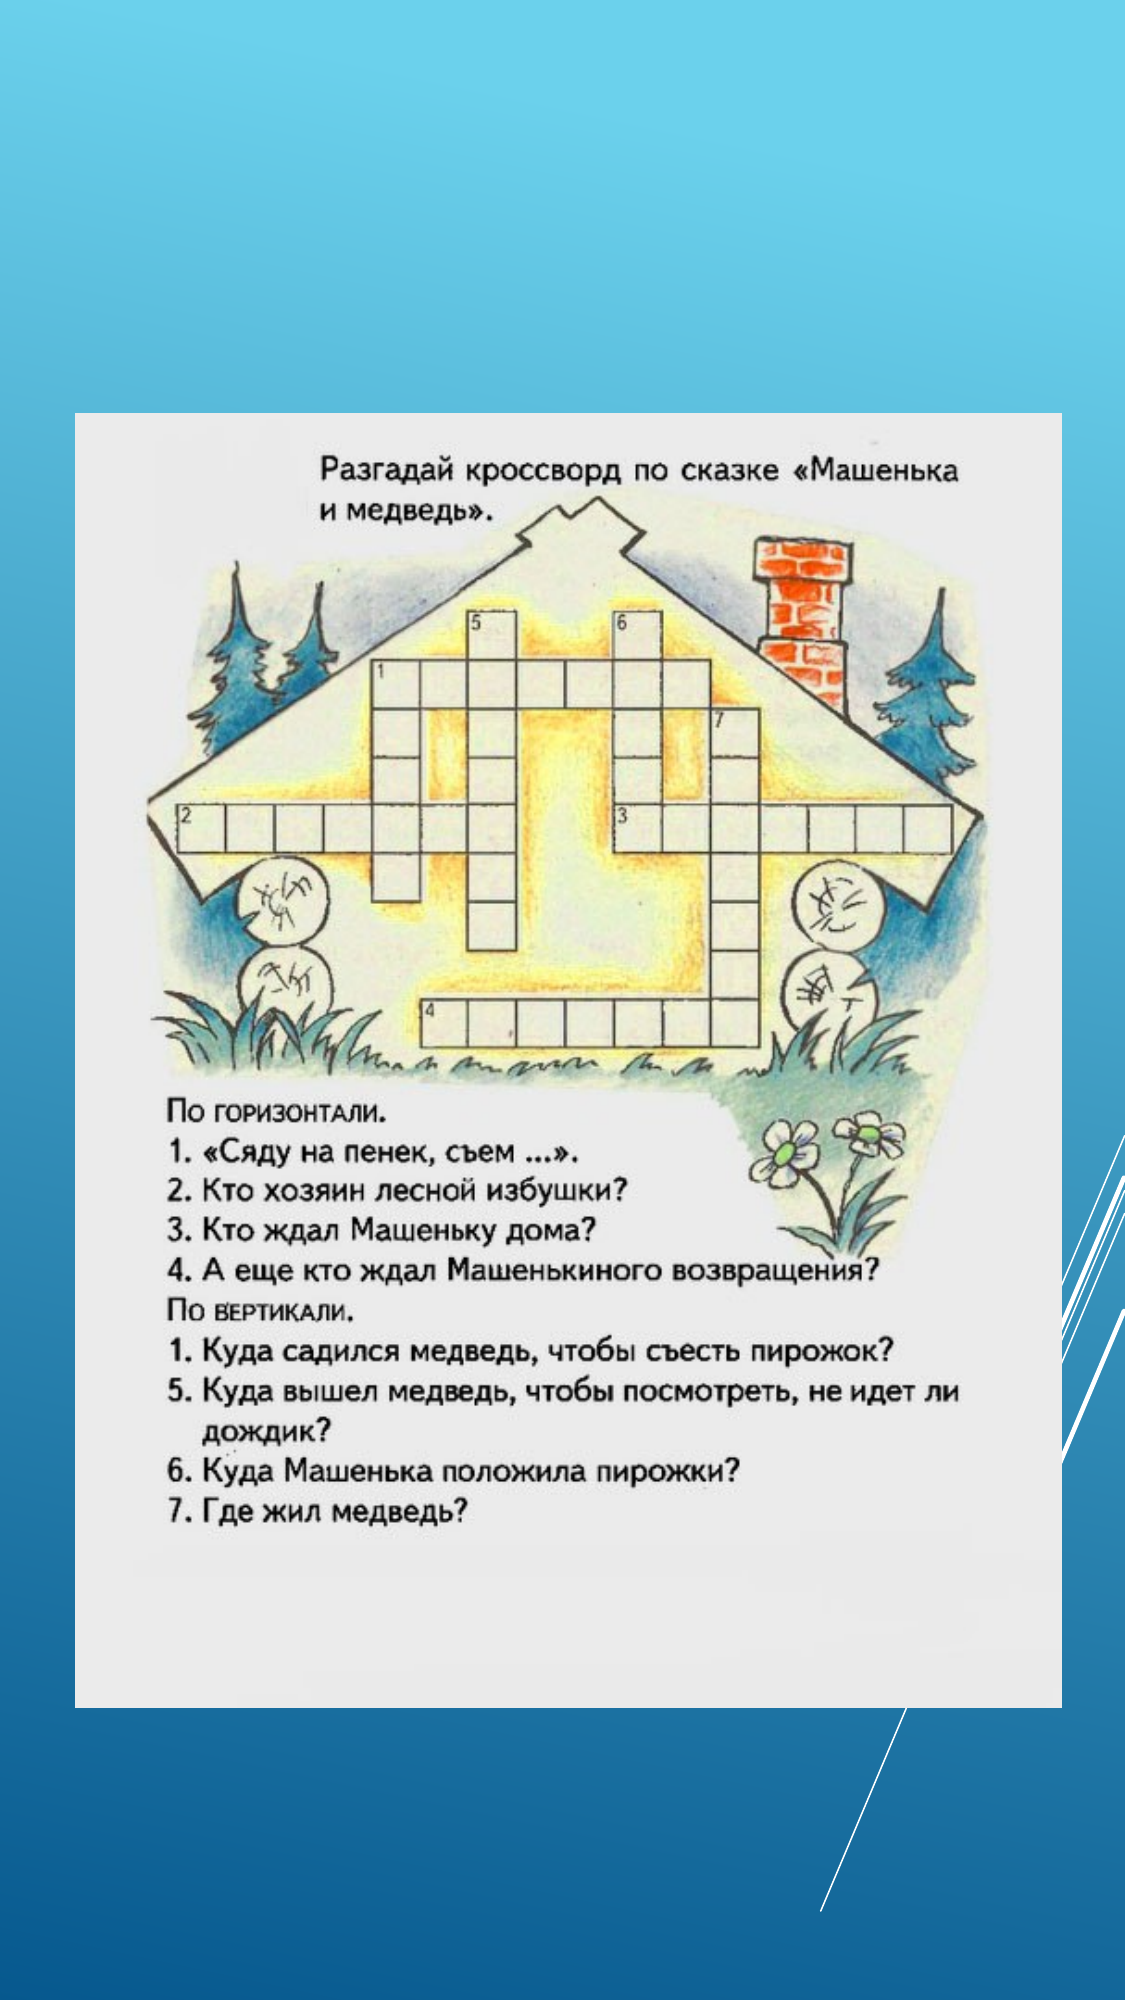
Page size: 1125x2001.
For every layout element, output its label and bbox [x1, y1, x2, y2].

list [74, 413, 1063, 1709]
